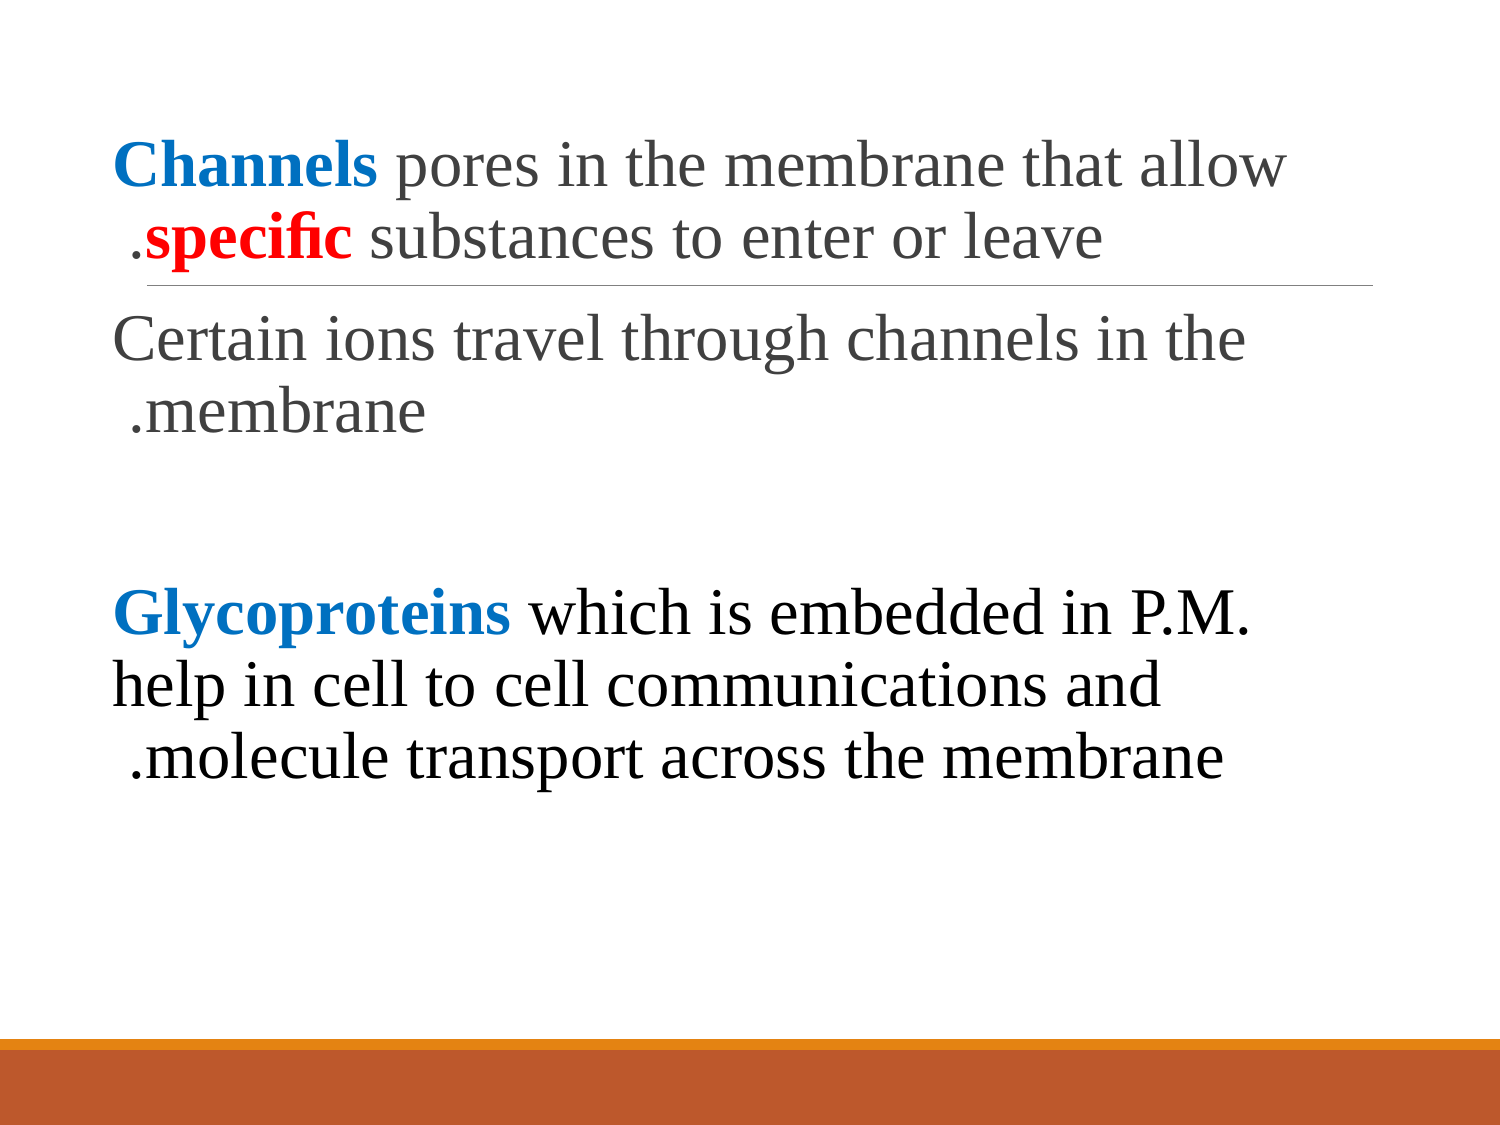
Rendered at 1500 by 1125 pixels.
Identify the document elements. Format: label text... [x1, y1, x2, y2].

list Channels pores in the membrane that allow speciﬁc substances to enter or leave. Certain ions travel through channels in the membrane. Glycoproteins which is embedded in P.M. help in cell to cell communications and molecule transport across the membrane. [112, 121, 1376, 1106]
